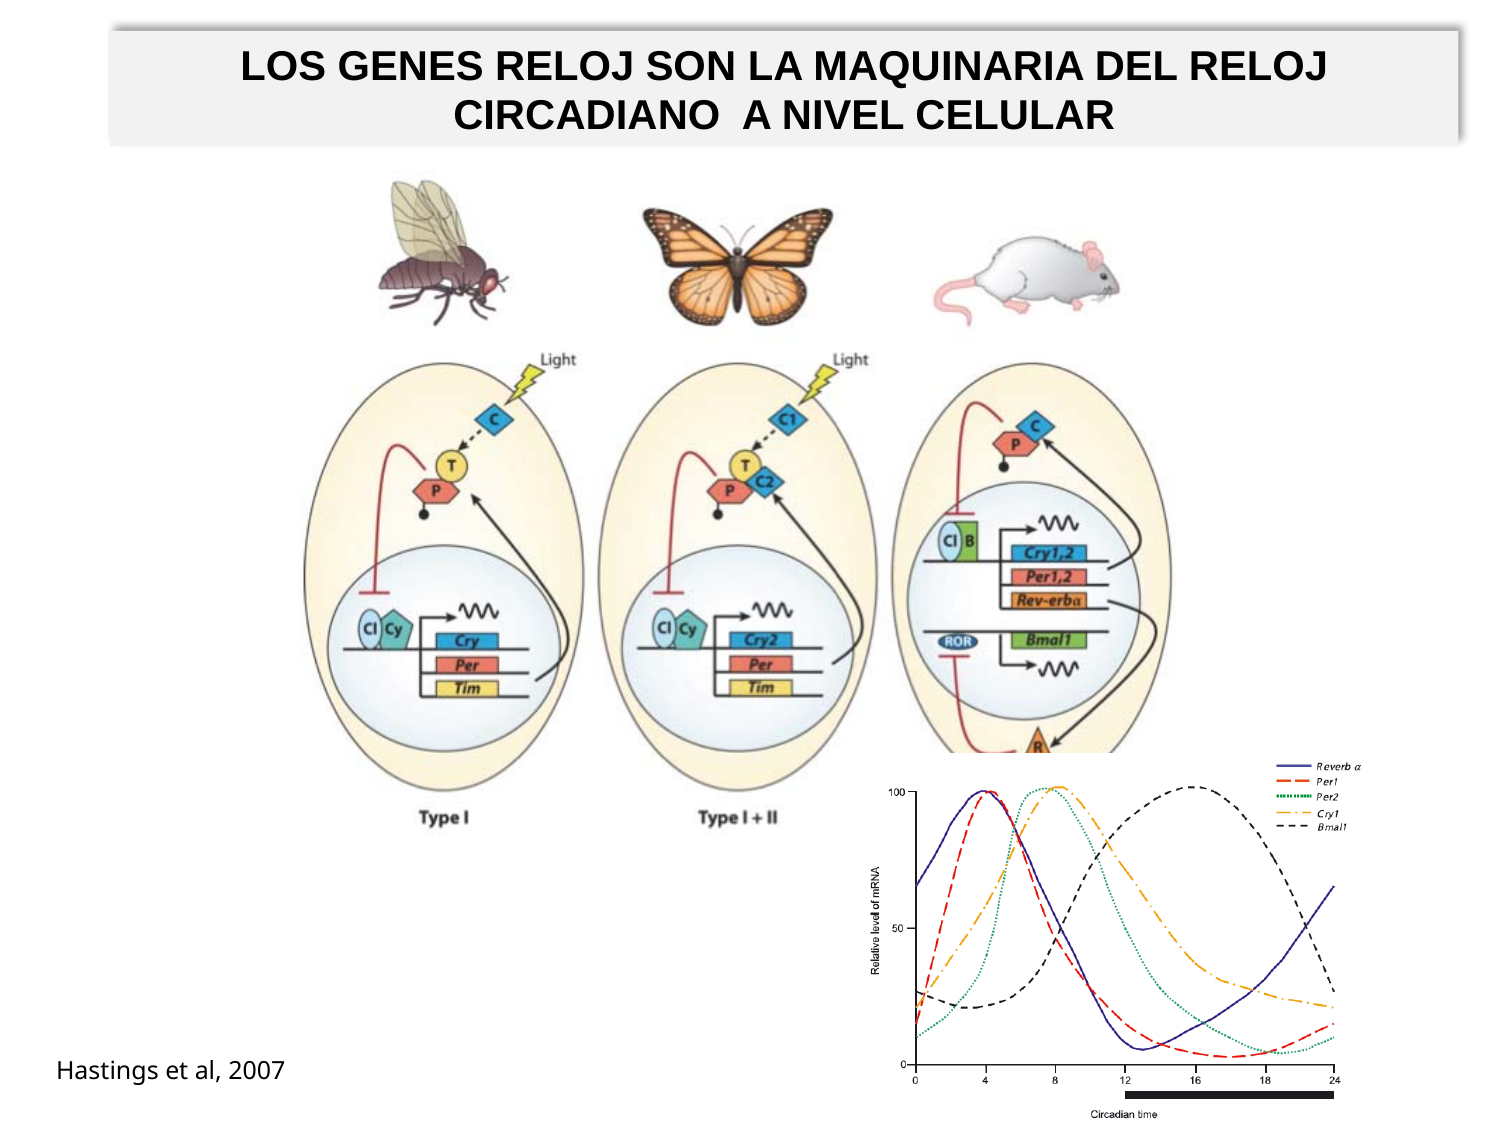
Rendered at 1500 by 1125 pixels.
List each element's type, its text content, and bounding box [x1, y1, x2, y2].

text_box Hastings et al, 2007 [41, 1046, 313, 1092]
picture [300, 160, 1415, 1125]
text_box LOS GENES RELOJ SON LA MAQUINARIA DEL RELOJ CIRCADIANO A NIVEL CELULAR [110, 30, 1459, 146]
